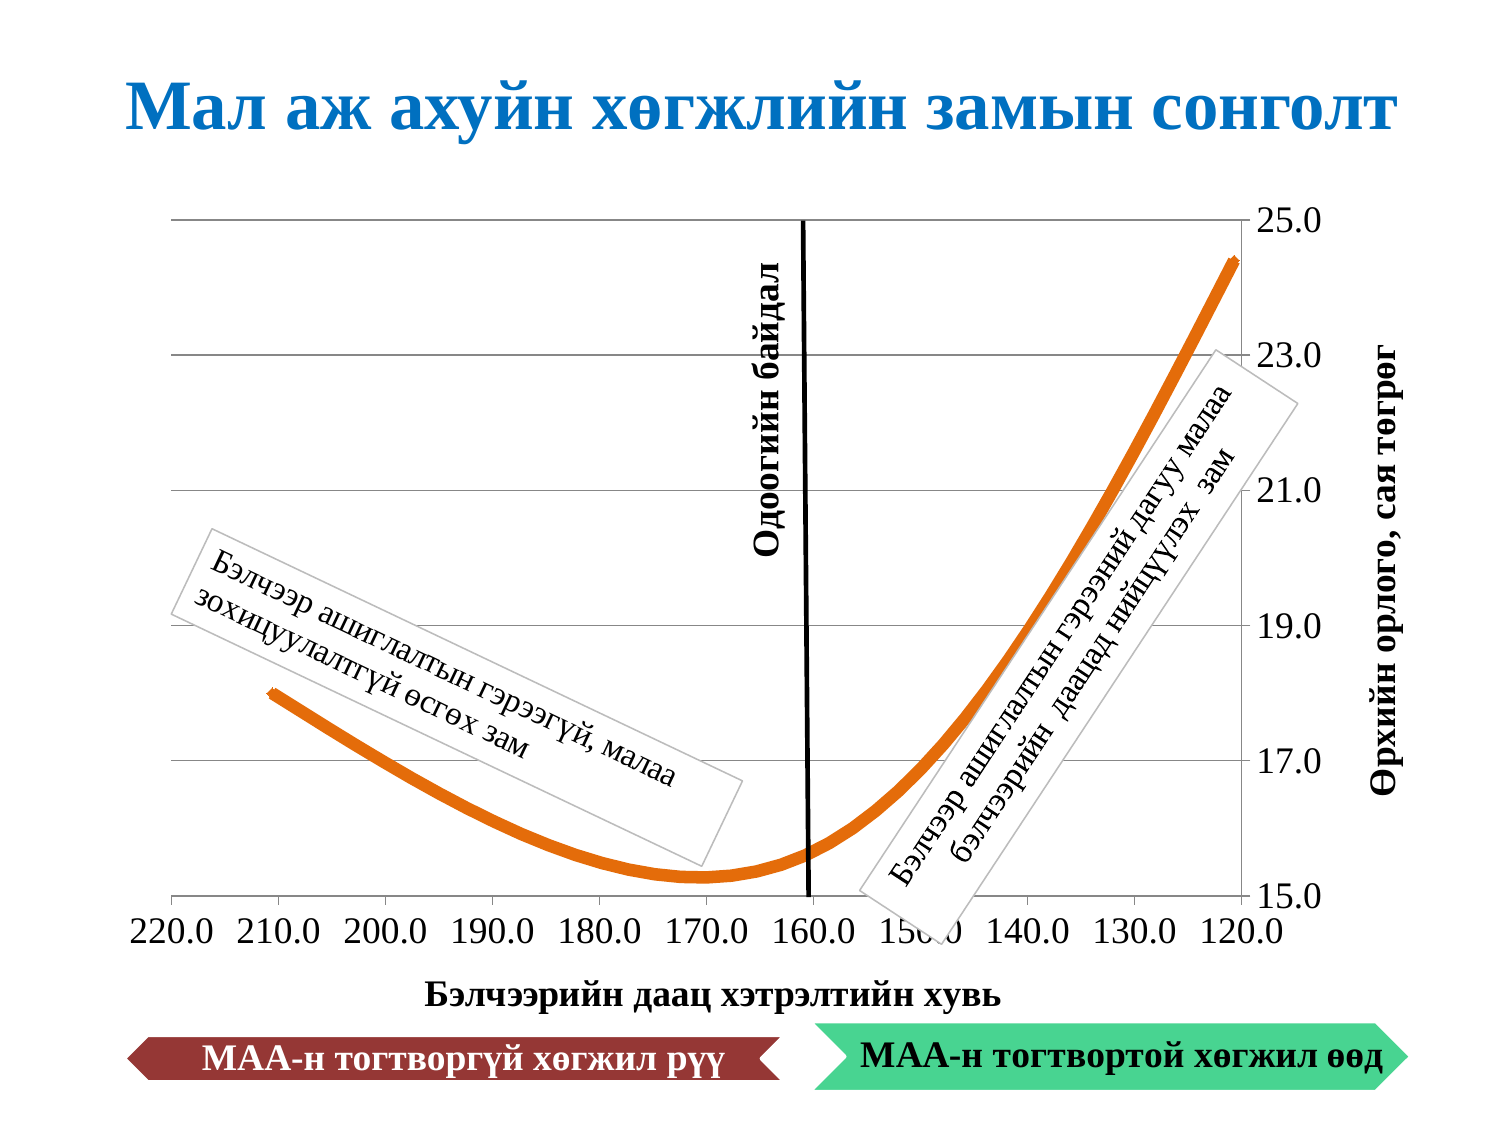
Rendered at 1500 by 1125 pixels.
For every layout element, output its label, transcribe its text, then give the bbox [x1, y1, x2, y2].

chart [88, 172, 1424, 1095]
title Мал аж ахуйн хөгжлийн замын сонголт [87, 37, 1438, 166]
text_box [123, 1022, 786, 1095]
